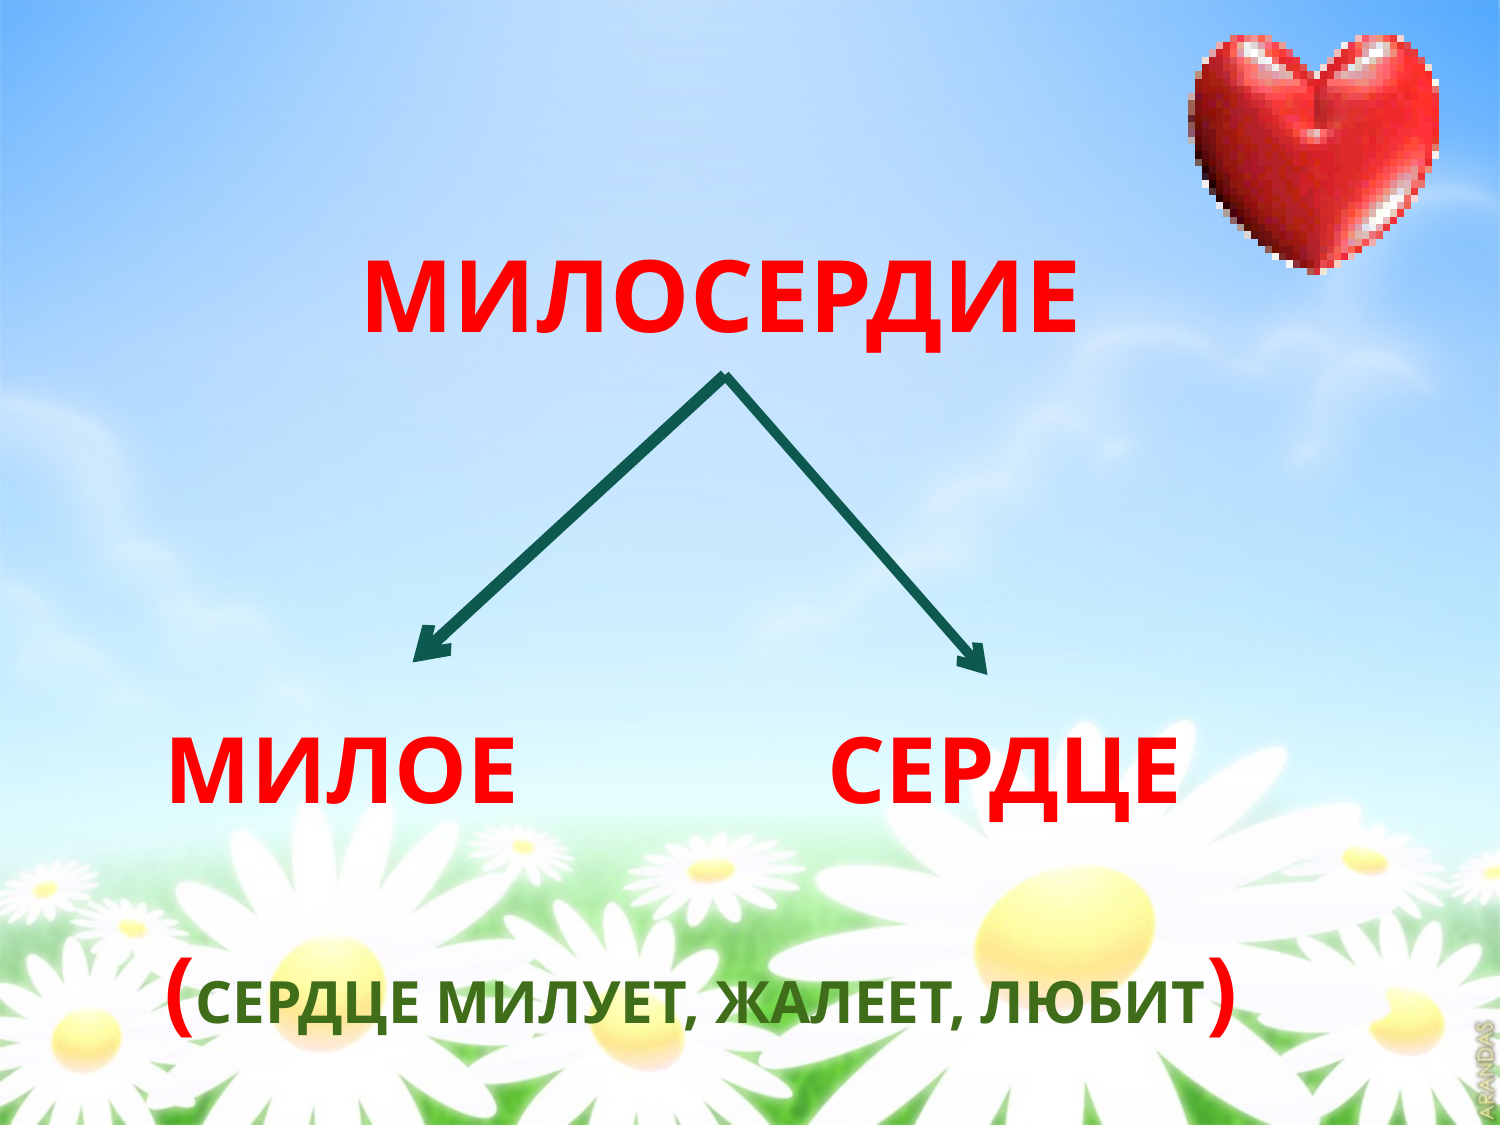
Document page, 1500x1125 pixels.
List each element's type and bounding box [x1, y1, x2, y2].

text_box [705, 393, 1007, 657]
picture [0, 0, 1500, 1125]
text_box [412, 374, 726, 663]
